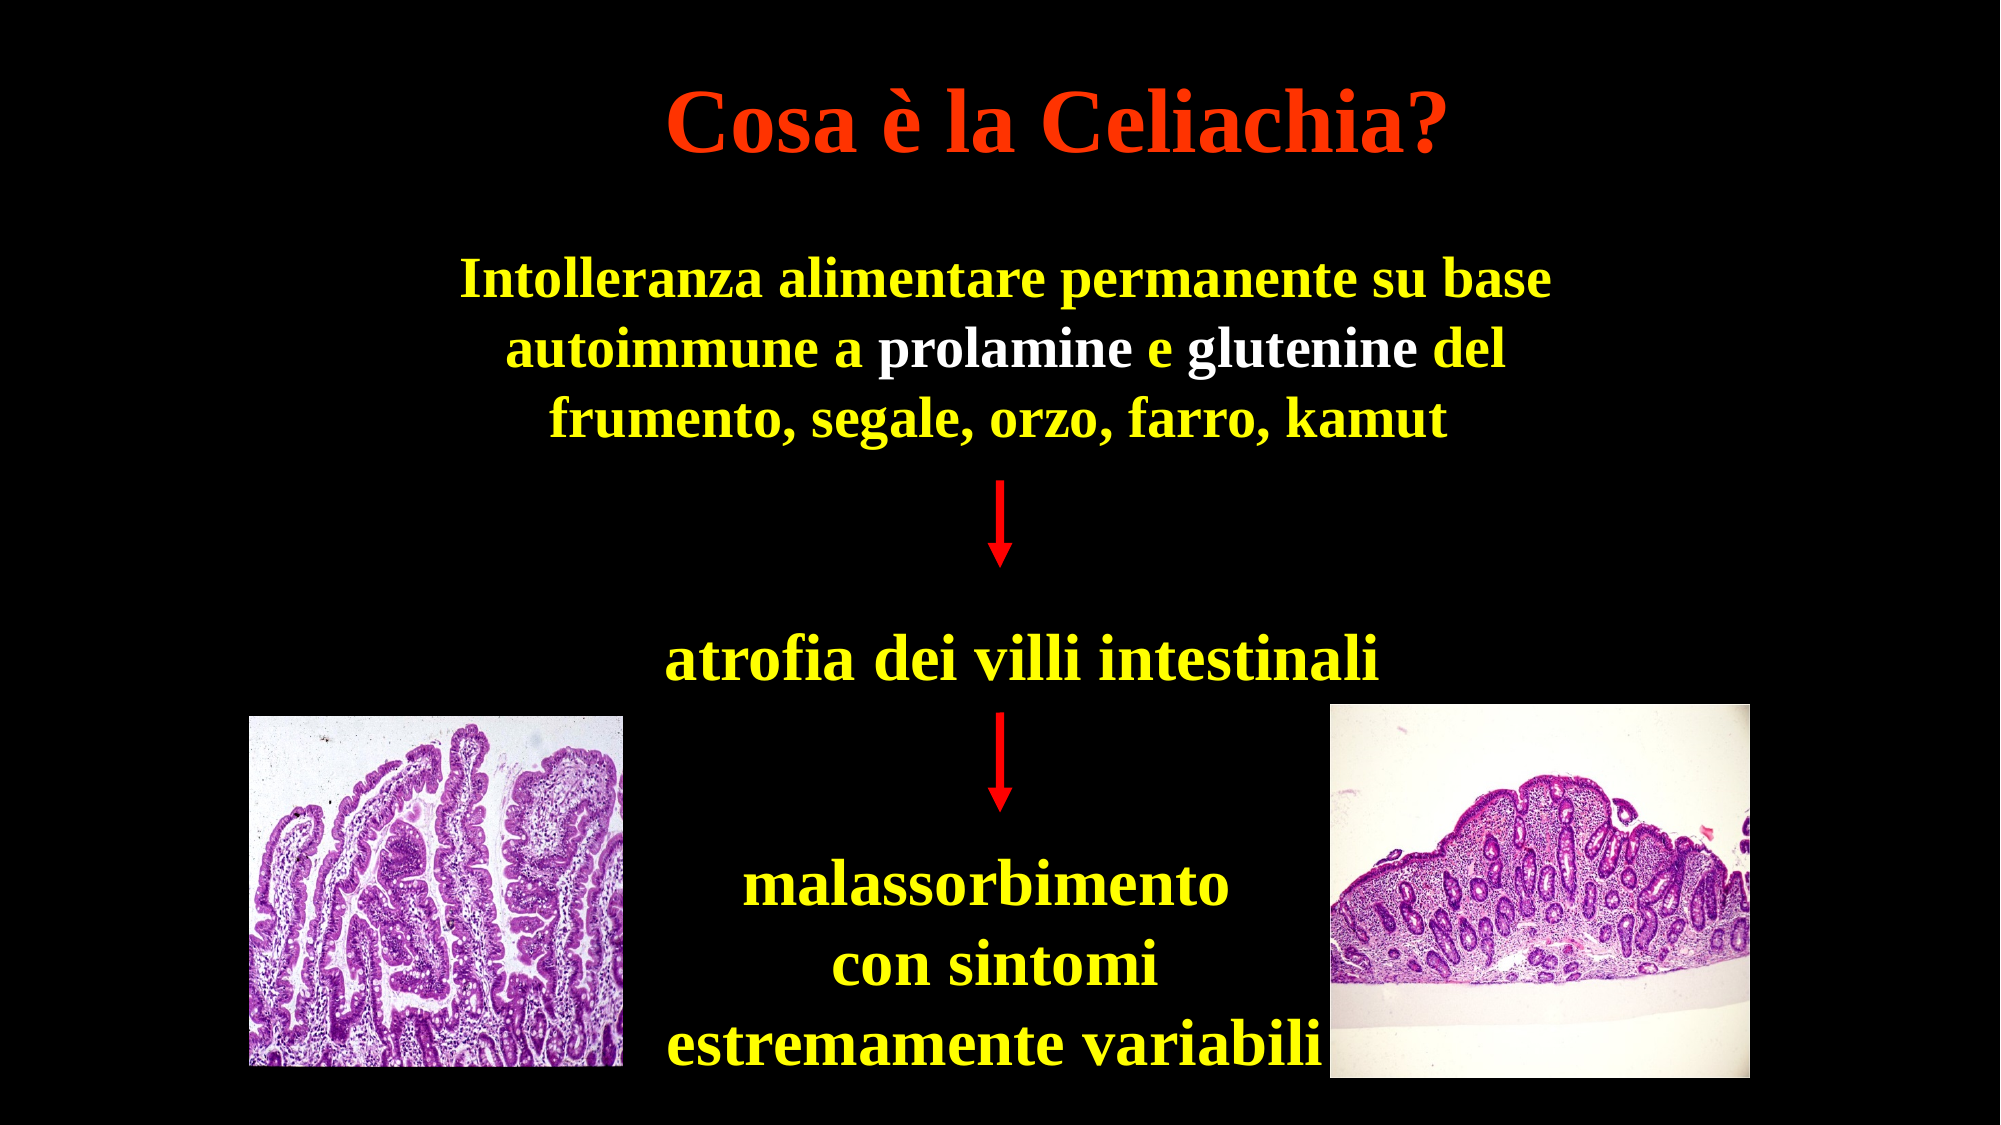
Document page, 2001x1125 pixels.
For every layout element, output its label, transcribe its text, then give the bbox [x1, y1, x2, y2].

picture [1330, 703, 1751, 1078]
text_box [993, 712, 1007, 813]
text_box [993, 480, 1007, 568]
text_box Cosa è la Celiachia? [649, 53, 1574, 179]
text_box Intolleranza alimentare permanente su base autoimmune a prolamine e glutenine del frumento, segale, orzo, farro, kamut [399, 231, 1613, 517]
text_box malassorbimento con sintomi estremamente variabili [612, 831, 1379, 1087]
text_box atrofia dei villi intestinali [650, 606, 1425, 782]
picture [249, 715, 623, 1067]
